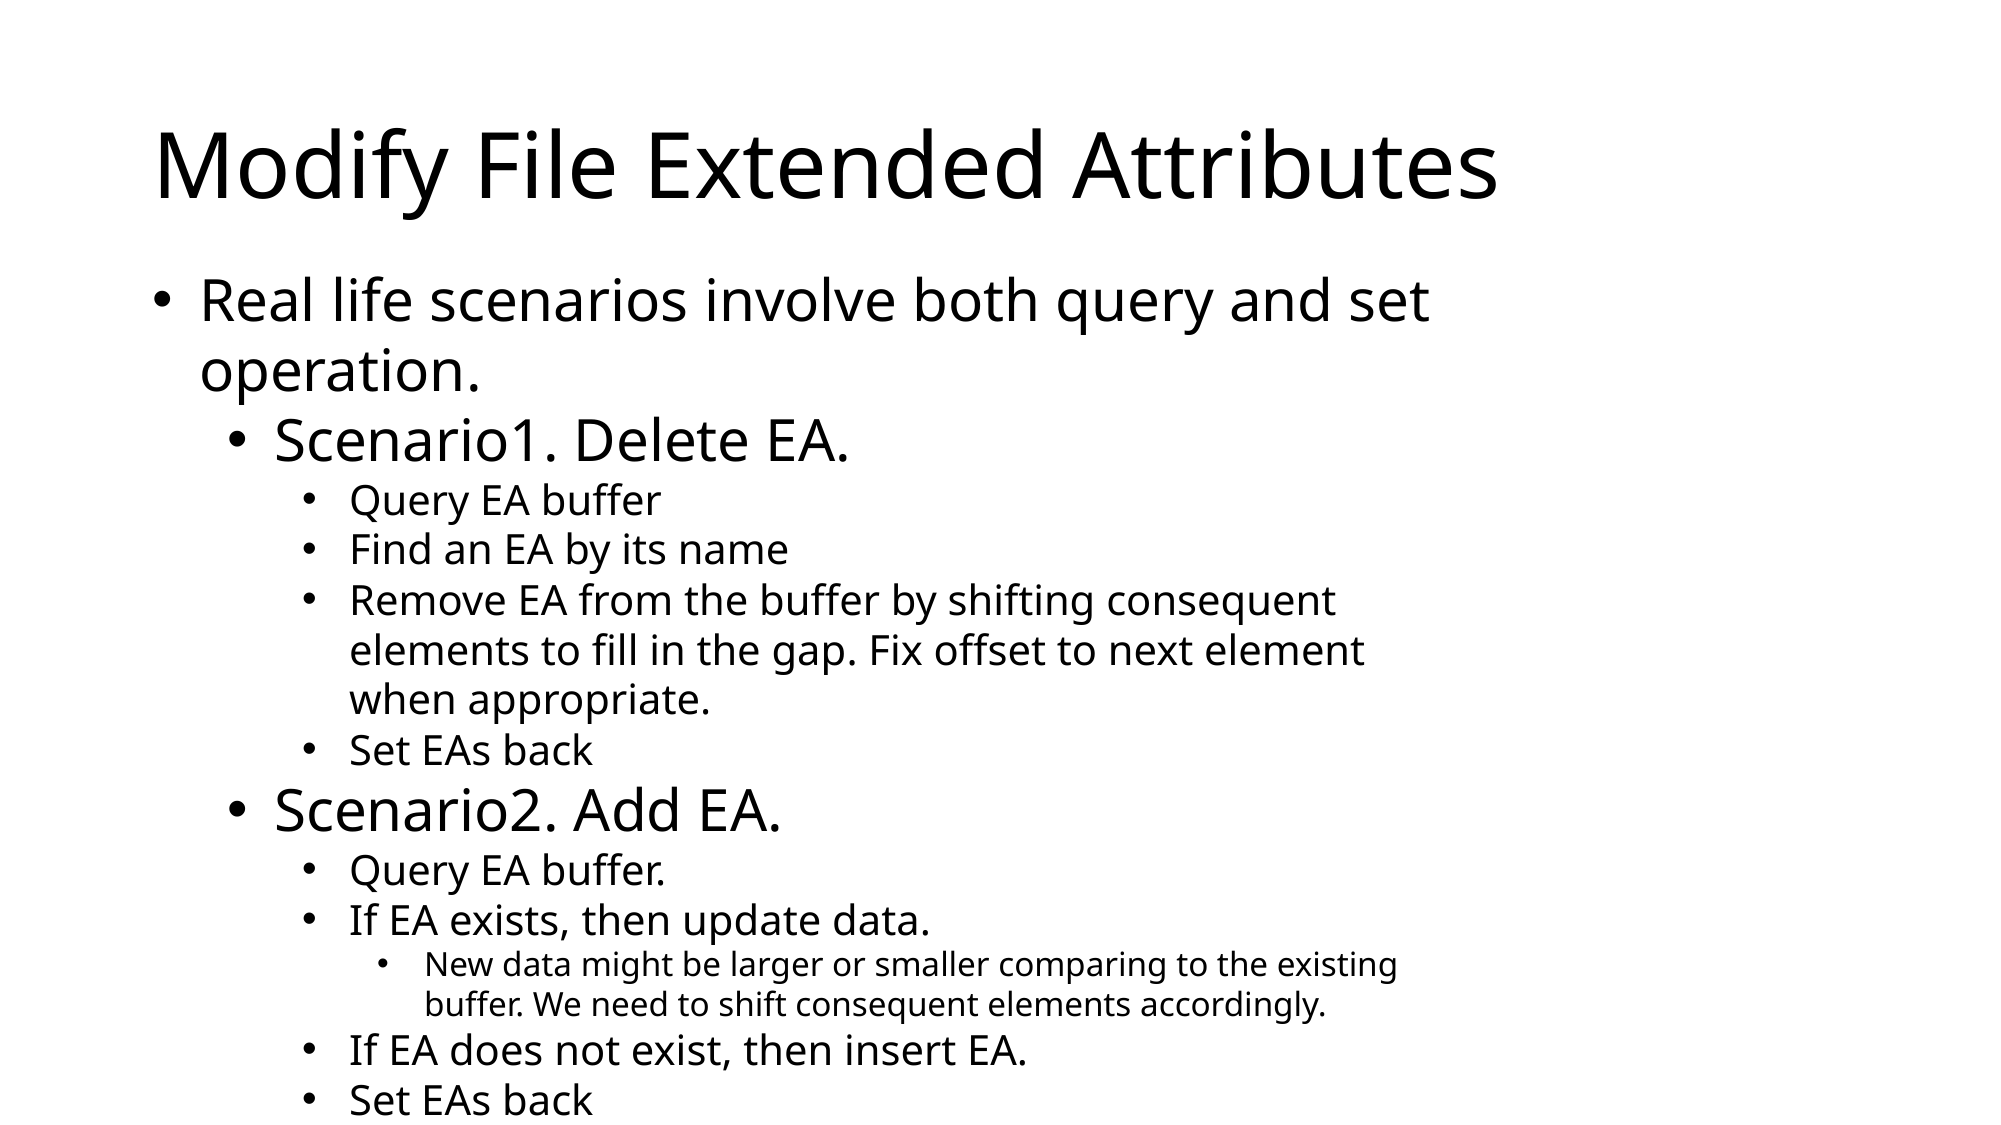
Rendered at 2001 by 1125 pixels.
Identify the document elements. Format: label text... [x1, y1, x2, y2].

text_box Real life scenarios involve both query and set operation. Scenario1. Delete EA. Query EA buffer Find an EA by its name Remove EA from the buffer by shifting consequent elements to fill in the gap. Fix offset to next element when appropriate. Set EAs back Scenario2. Add EA. Query EA buffer. If EA exists, then update data. New data might be larger or smaller comparing to the existing buffer. We need to shift consequent elements accordingly. If EA does not exist, then insert EA. Set EAs back [137, 256, 1492, 1125]
title Modify File Extended Attributes [137, 59, 1863, 278]
